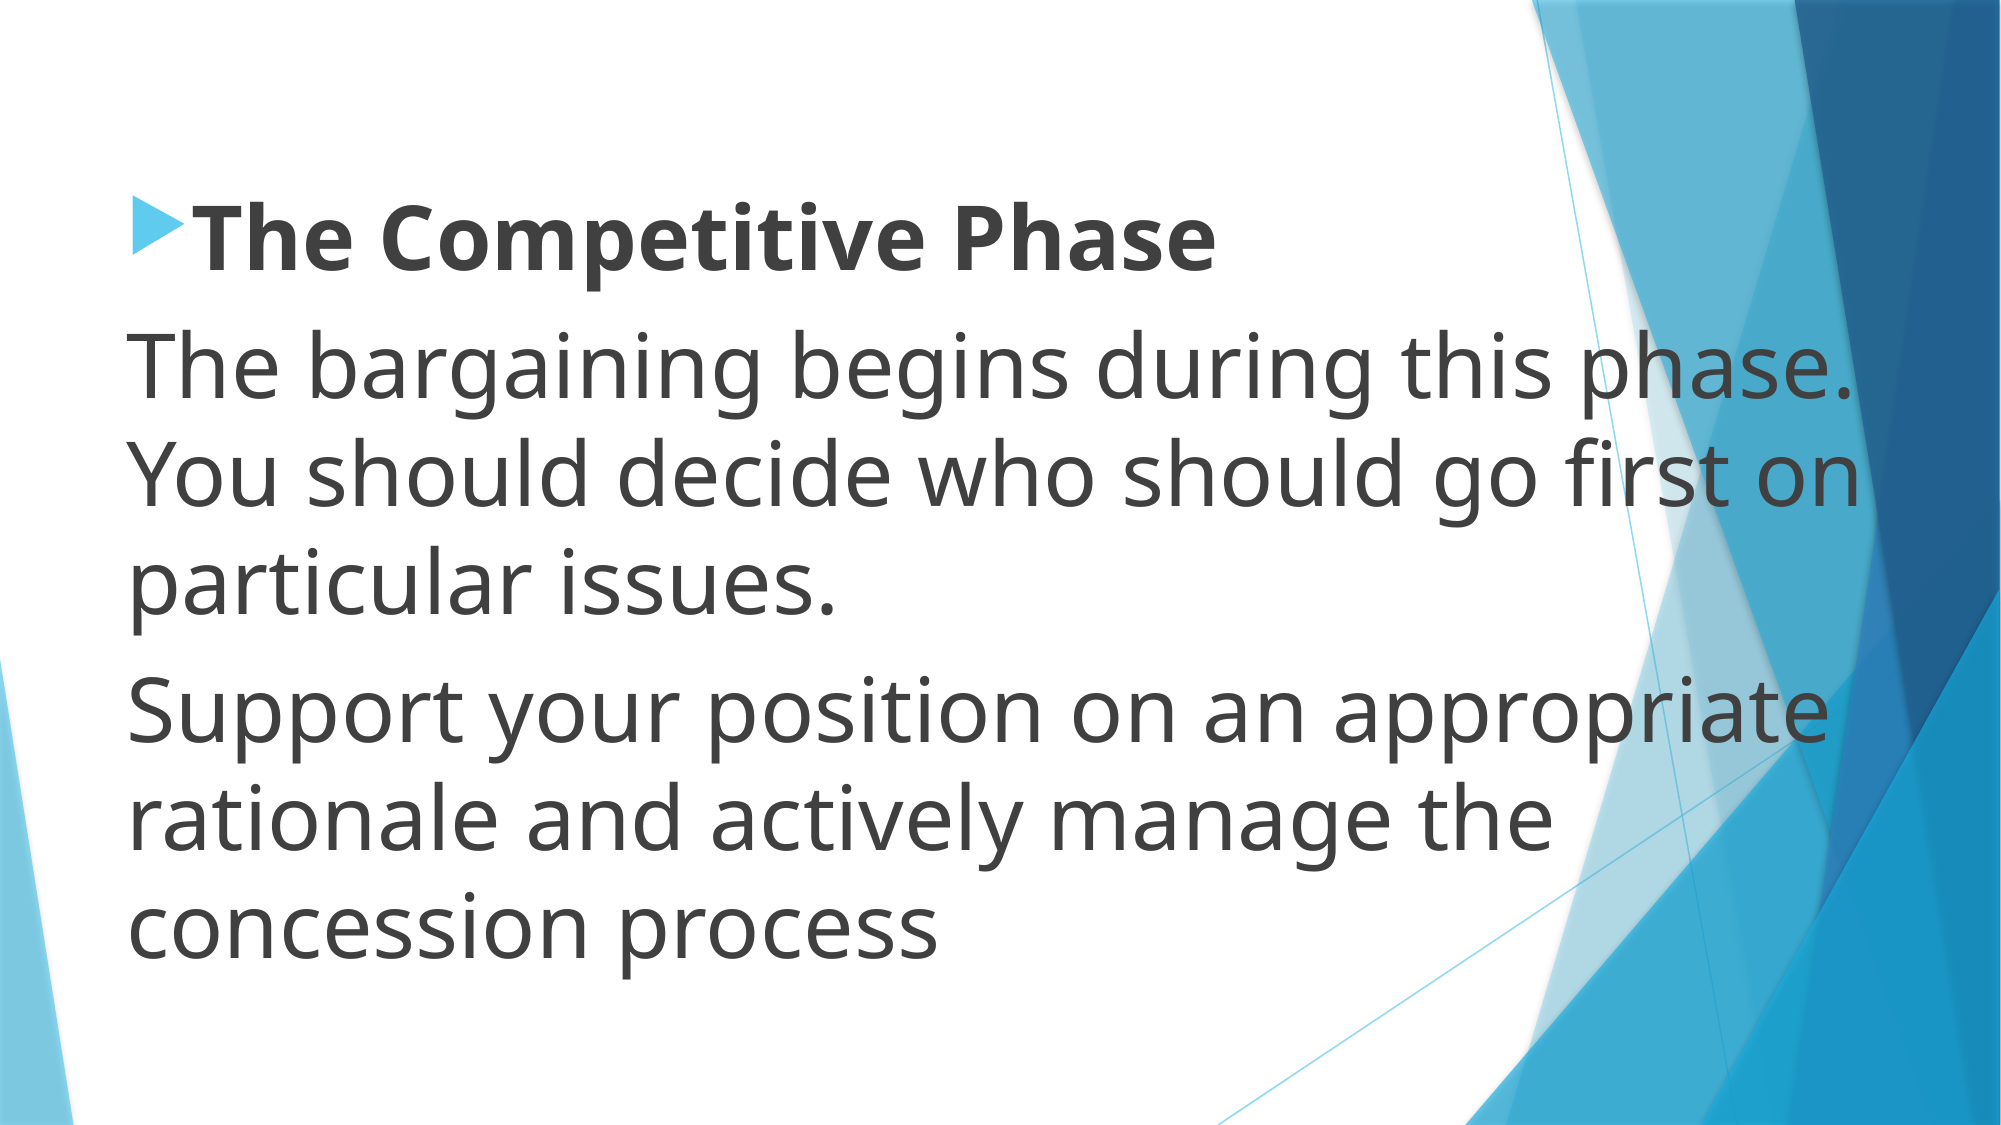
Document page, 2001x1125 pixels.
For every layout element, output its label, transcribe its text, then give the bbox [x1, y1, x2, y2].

list The Competitive Phase The bargaining begins during this phase. You should decide who should go first on particular issues. Support your position on an appropriate rationale and actively manage the concession process [111, 173, 1919, 992]
